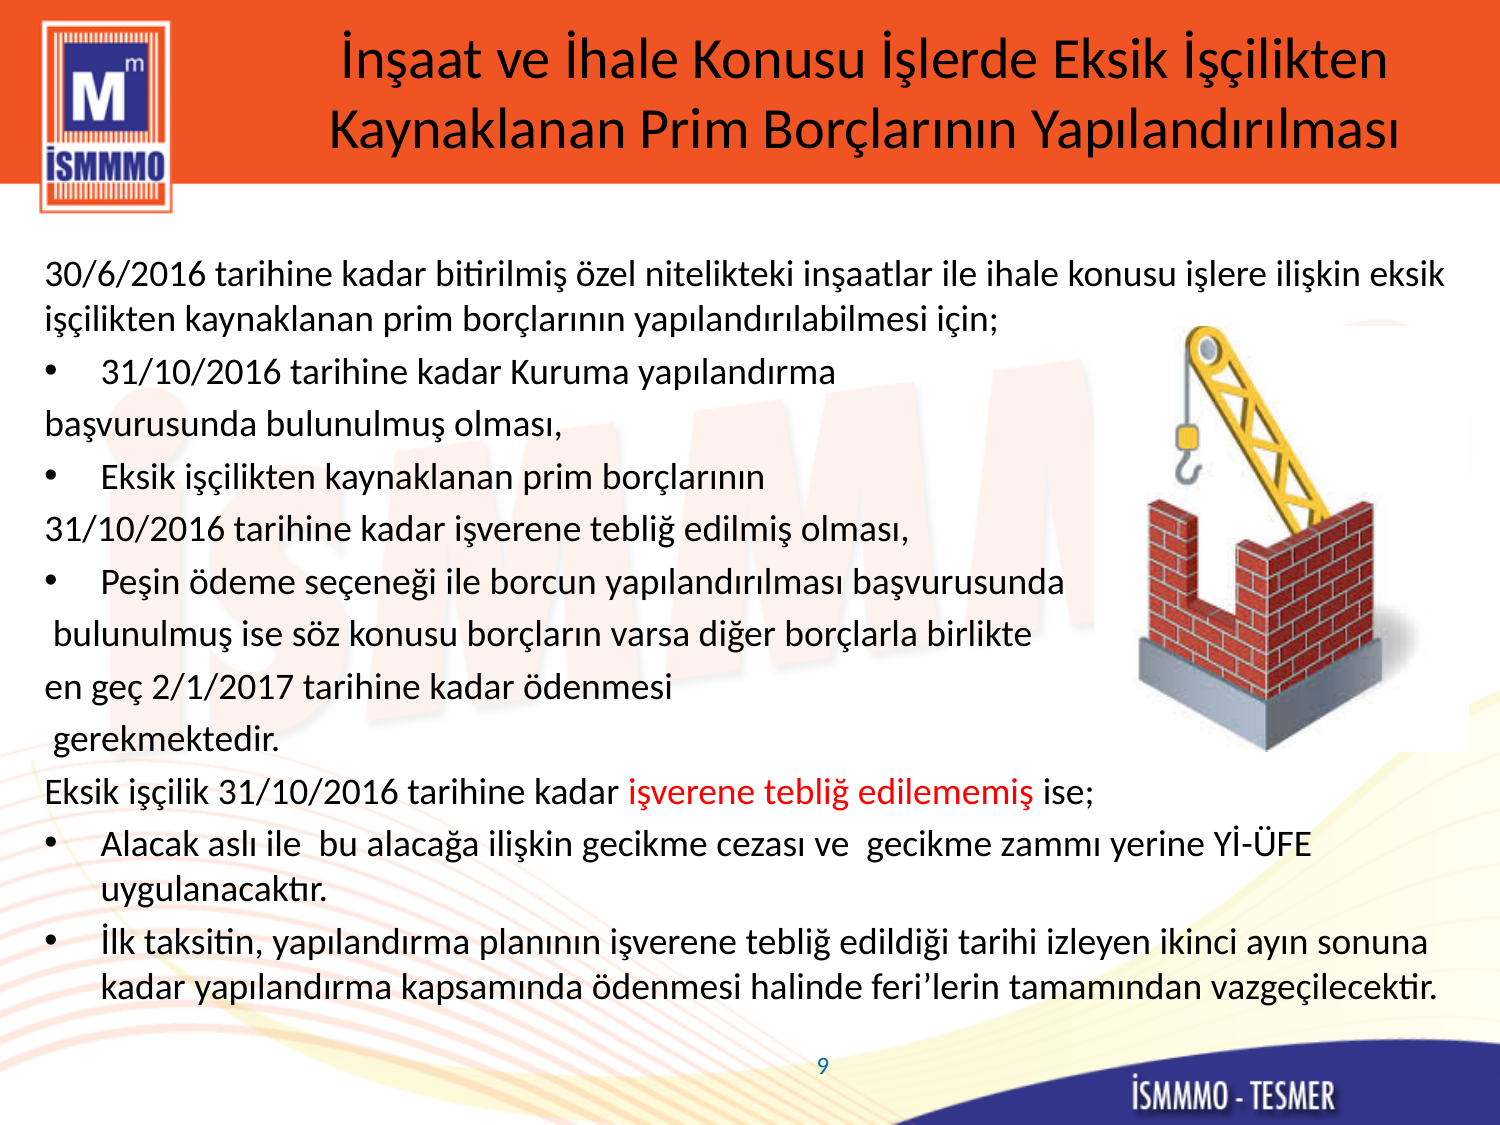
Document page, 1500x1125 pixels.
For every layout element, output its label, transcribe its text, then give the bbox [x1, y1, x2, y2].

picture [1094, 326, 1470, 752]
title İnşaat ve İhale Konusu İşlerde Eksik İşçilikten Kaynaklanan Prim Borçlarının Yapılandırılması [265, 32, 1465, 148]
list 30/6/2016 tarihine kadar bitirilmiş özel nitelikteki inşaatlar ile ihale konusu işlere ilişkin eksik işçilikten kaynaklanan prim borçlarının yapılandırılabilmesi için; 31/10/2016 tarihine kadar Kuruma yapılandırma başvurusunda bulunulmuş olması, Eksik işçilikten kaynaklanan prim borçlarının 31/10/2016 tarihine kadar işverene tebliğ edilmiş olması, Peşin ödeme seçeneği ile borcun yapılandırılması başvurusunda bulunulmuş ise söz konusu borçların varsa diğer borçlarla birlikte en geç 2/1/2017 tarihine kadar ödenmesi gerekmektedir. Eksik işçilik 31/10/2016 tarihine kadar işverene tebliğ edilememiş ise; Alacak aslı ile bu alacağa ilişkin gecikme cezası ve gecikme zammı yerine Yİ-ÜFE uygulanacaktır. İlk taksitin, yapılandırma planının işverene tebliğ edildiği tarihi izleyen ikinci ayın sonuna kadar yapılandırma kapsamında ödenmesi halinde feri’lerin tamamından vazgeçilecektir. [29, 208, 1500, 965]
slide_number 9 [512, 1034, 845, 1094]
picture [0, 0, 1500, 1125]
